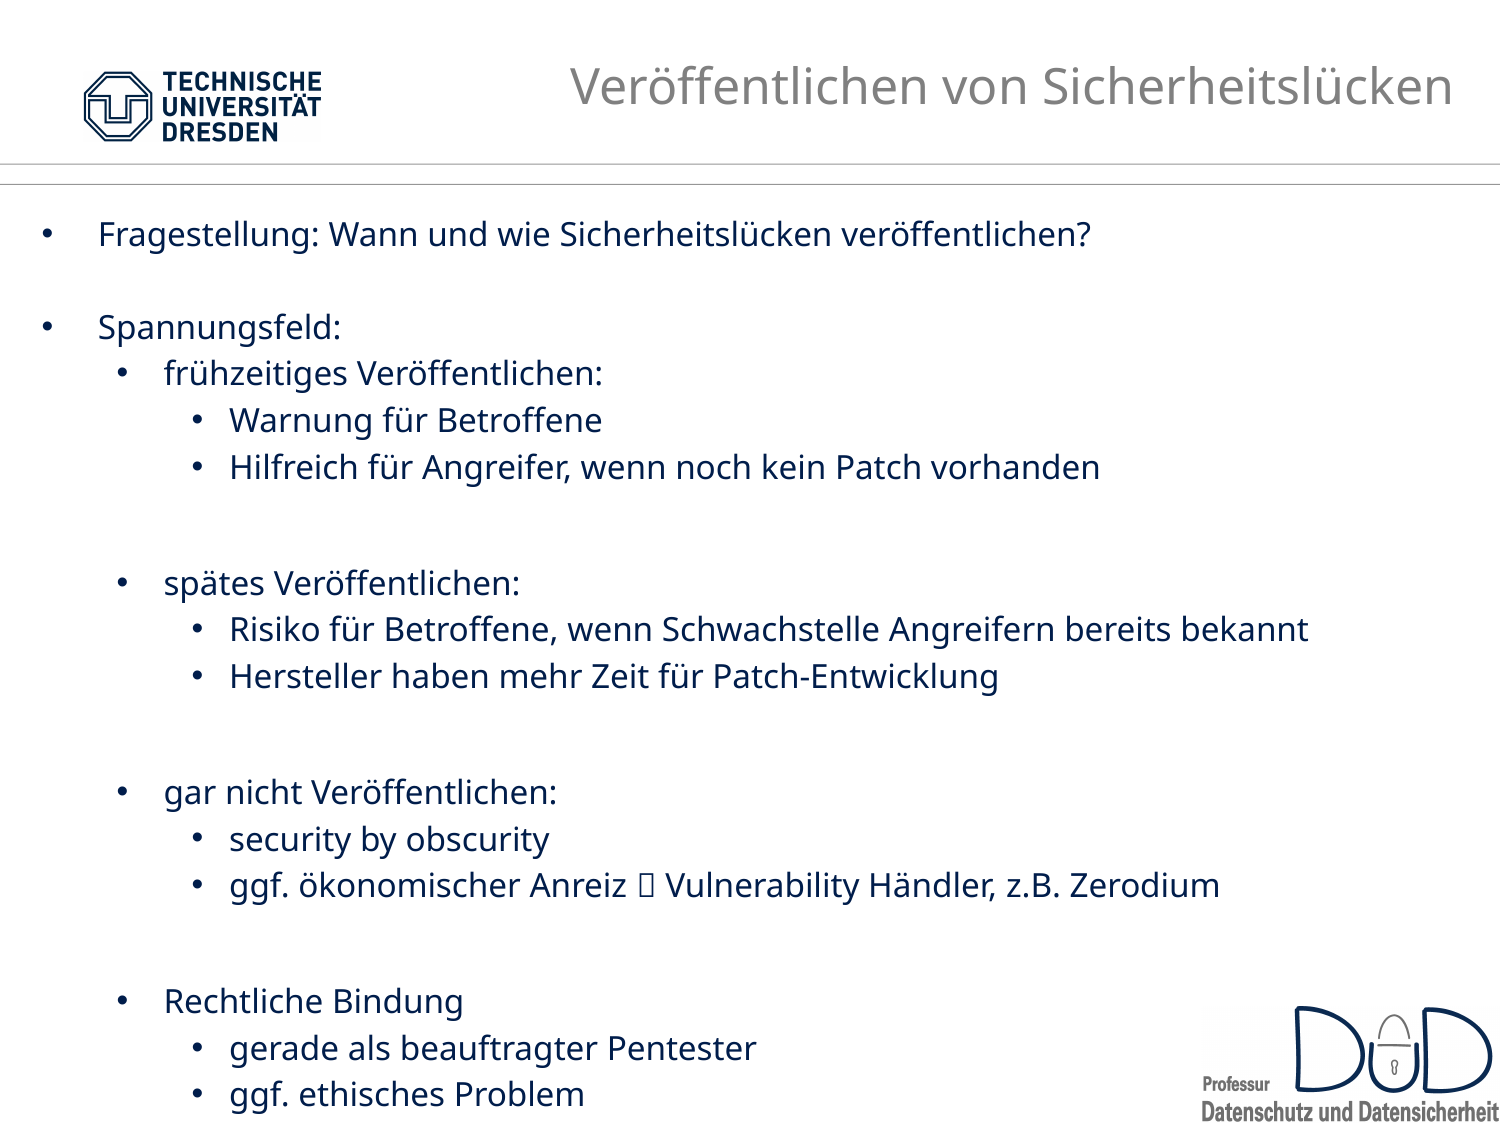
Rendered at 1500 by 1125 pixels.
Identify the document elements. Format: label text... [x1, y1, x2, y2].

list Fragestellung: Wann und wie Sicherheitslücken veröffentlichen? Spannungsfeld: frühzeitiges Veröffentlichen: Warnung für Betroffene Hilfreich für Angreifer, wenn noch kein Patch vorhanden spätes Veröffentlichen: Risiko für Betroffene, wenn Schwachstelle Angreifern bereits bekannt Hersteller haben mehr Zeit für Patch-Entwicklung gar nicht Veröffentlichen: security by obscurity ggf. ökonomischer Anreiz  Vulnerability Händler, z.B. Zerodium Rechtliche Bindung gerade als beauftragter Pentester ggf. ethisches Problem [41, 205, 1443, 1103]
title Veröffentlichen von Sicherheitslücken [395, 13, 1471, 156]
picture [1201, 1006, 1500, 1123]
picture [83, 71, 321, 142]
